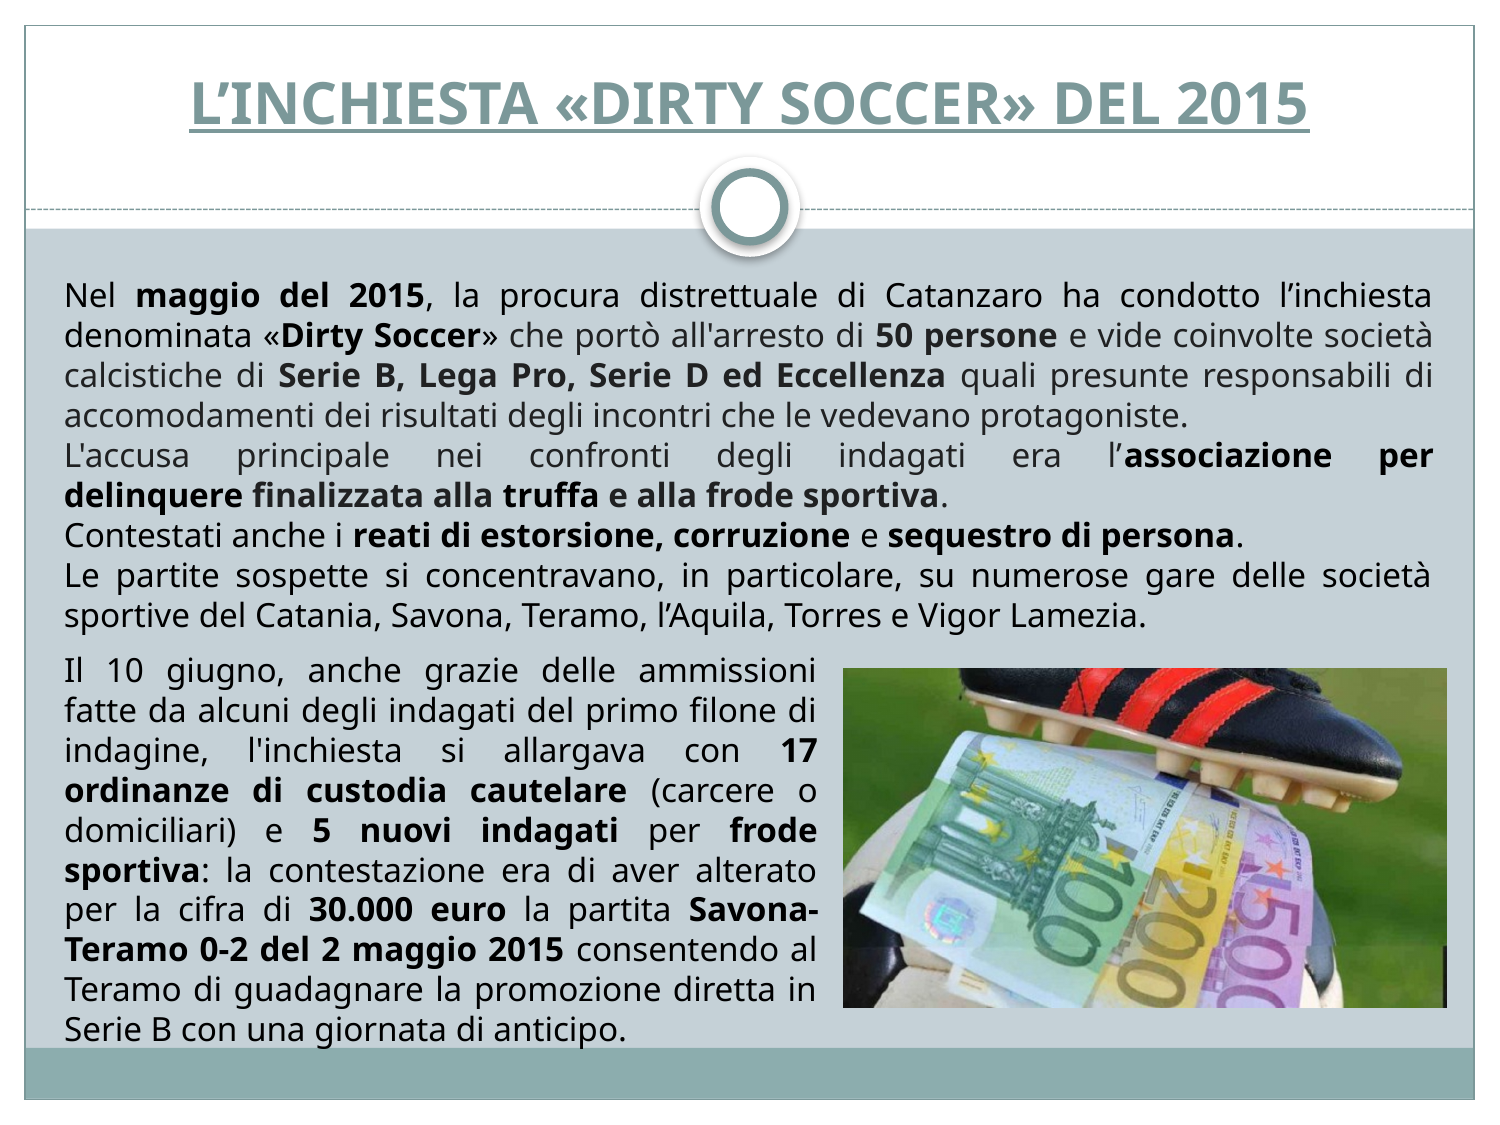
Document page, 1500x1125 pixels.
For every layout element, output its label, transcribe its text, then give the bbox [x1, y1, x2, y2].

picture [842, 668, 1447, 1008]
text_box Nel maggio del 2015, la procura distrettuale di Catanzaro ha condotto l’inchiesta denominata «Dirty Soccer» che portò all'arresto di 50 persone e vide coinvolte società calcistiche di Serie B, Lega Pro, Serie D ed Eccellenza quali presunte responsabili di accomodamenti dei risultati degli incontri che le vedevano protagoniste. L'accusa principale nei confronti degli indagati era l’associazione per delinquere finalizzata alla truffa e alla frode sportiva. Contestati anche i reati di estorsione, corruzione e sequestro di persona. Le partite sospette si concentravano, in particolare, su numerose gare delle società sportive del Catania, Savona, Teramo, l’Aquila, Torres e Vigor Lamezia. [49, 267, 1450, 721]
text_box Il 10 giugno, anche grazie delle ammissioni fatte da alcuni degli indagati del primo filone di indagine, l'inchiesta si allargava con 17 ordinanze di custodia cautelare (carcere o domiciliari) e 5 nuovi indagati per frode sportiva: la contestazione era di aver alterato per la cifra di 30.000 euro la partita Savona-Teramo 0-2 del 2 maggio 2015 consentendo al Teramo di guadagnare la promozione diretta in Serie B con una giornata di anticipo. [49, 641, 833, 1056]
title L’INCHIESTA «DIRTY SOCCER» DEL 2015 [49, 19, 1450, 144]
